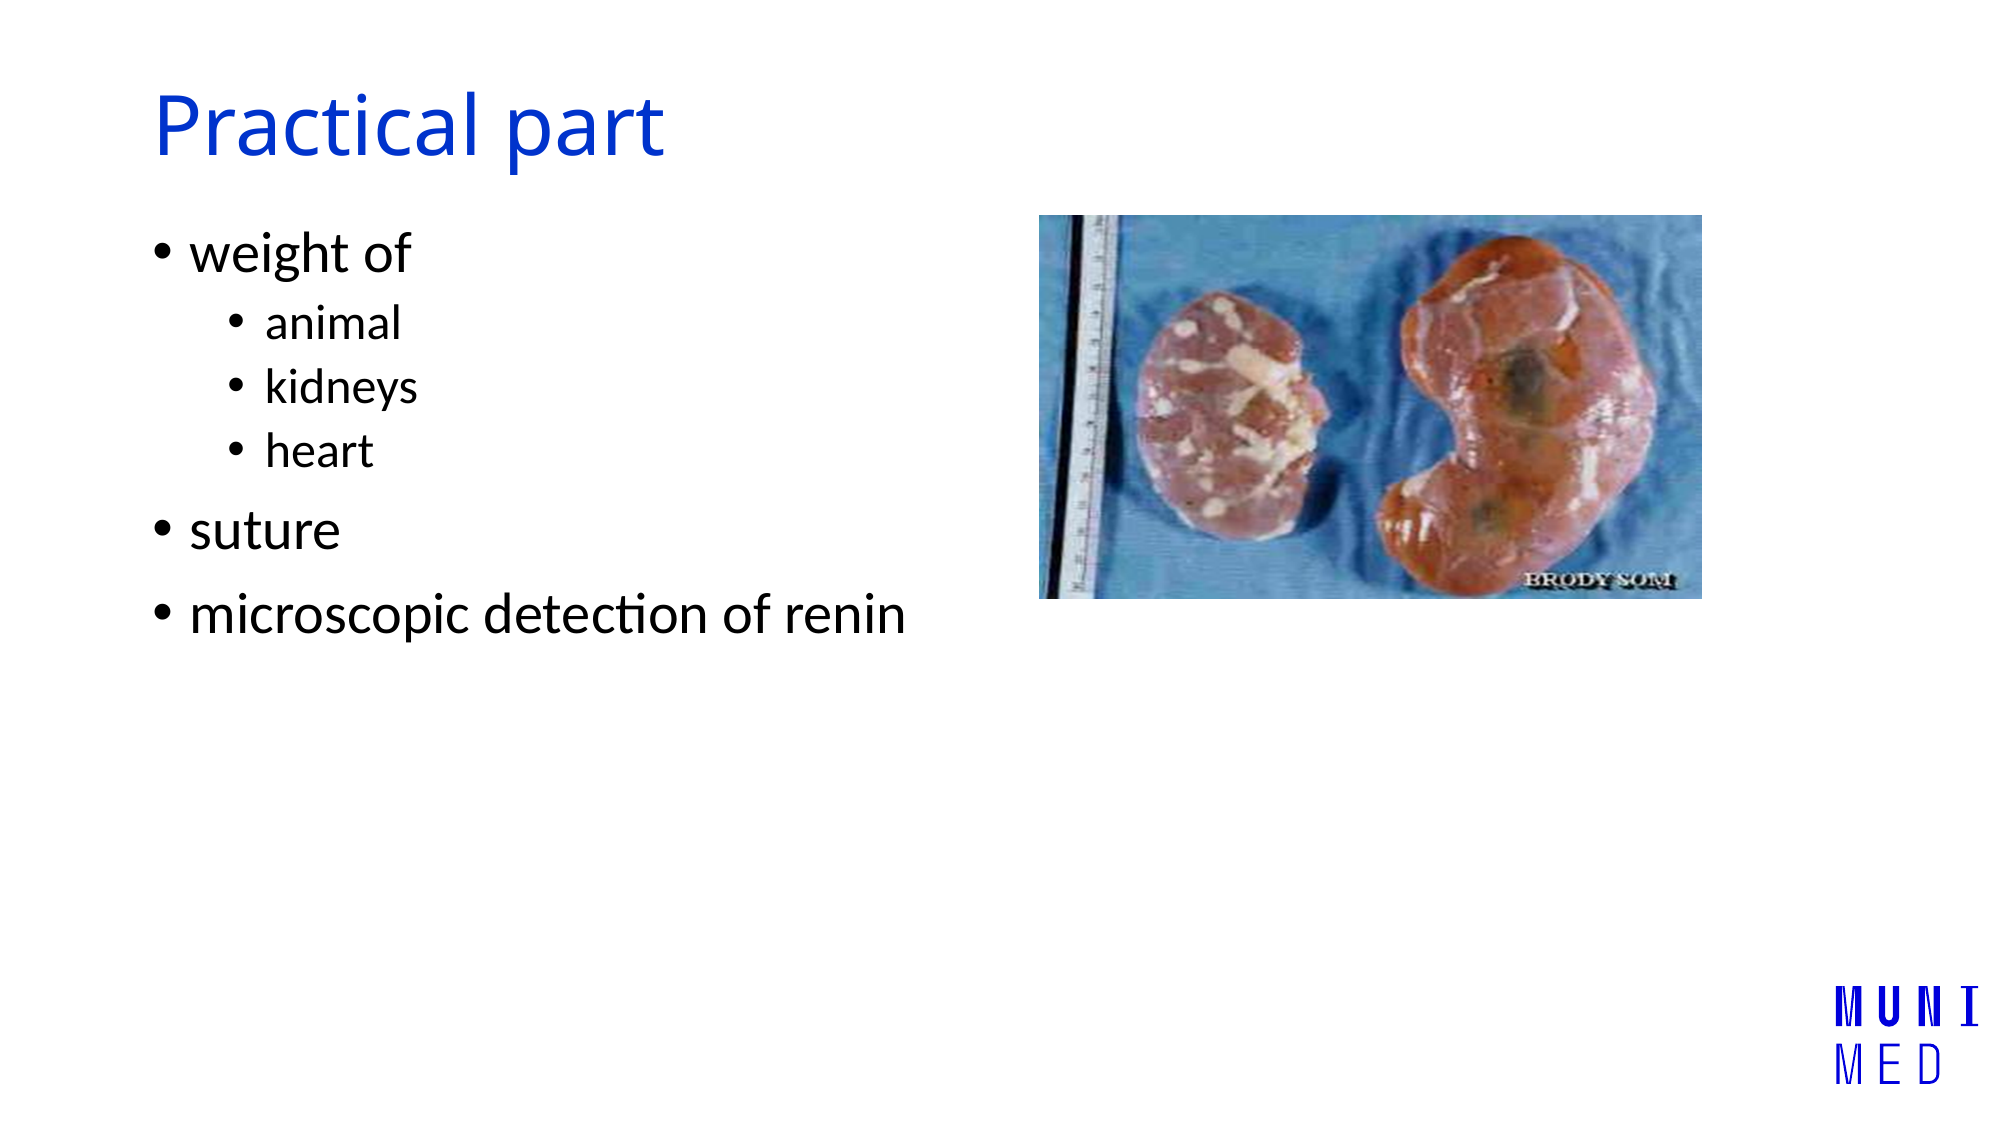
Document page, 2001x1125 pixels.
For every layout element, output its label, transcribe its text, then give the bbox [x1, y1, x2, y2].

list weight of animal kidneys heart suture microscopic detection of renin [137, 215, 988, 1014]
title Practical part [137, 59, 1863, 197]
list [1039, 215, 1703, 600]
